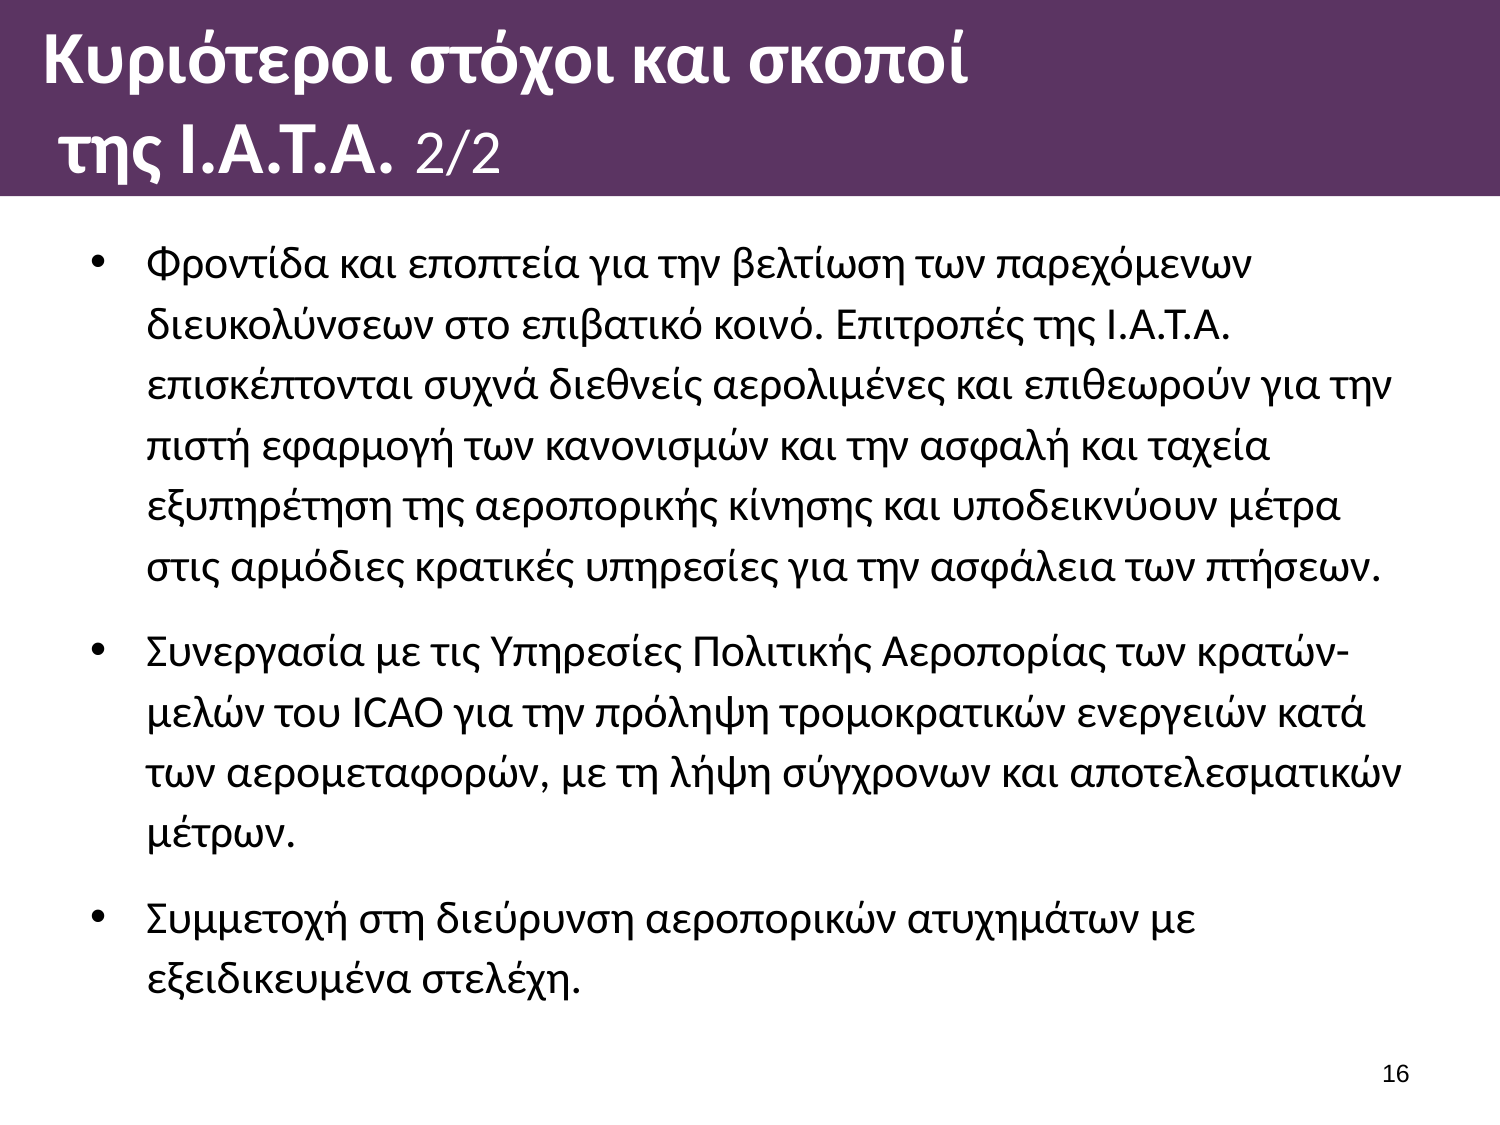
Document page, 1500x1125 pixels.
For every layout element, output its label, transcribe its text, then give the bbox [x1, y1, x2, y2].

title Κυριότεροι στόχοι και σκοποί της I.A.T.A. 2/2 [0, 0, 1500, 197]
slide_number 15 [1074, 1042, 1425, 1103]
list Φροντίδα και εποπτεία για την βελτίωση των παρεχόμενων διευκολύνσεων στο επιβατικό κοινό. Επιτροπές της I.A.T.A. επισκέπτονται συχνά διεθνείς αερολιμένες και επιθεωρούν για την πιστή εφαρμογή των κανονισμών και την ασφαλή και ταχεία εξυπηρέτηση της αεροπορικής κίνησης και υποδεικνύουν μέτρα στις αρμόδιες κρατικές υπηρεσίες για την ασφάλεια των πτήσεων. Συνεργασία με τις Υπηρεσίες Πολιτικής Αεροπορίας των κρατών-μελών του ICAO για την πρόληψη τρομοκρατικών ενεργειών κατά των αερομεταφορών, με τη λήψη σύγχρονων και αποτελεσματικών μέτρων. Συμμετοχή στη διεύρυνση αεροπορικών ατυχημάτων με εξειδικευμένα στελέχη. [75, 219, 1425, 1024]
